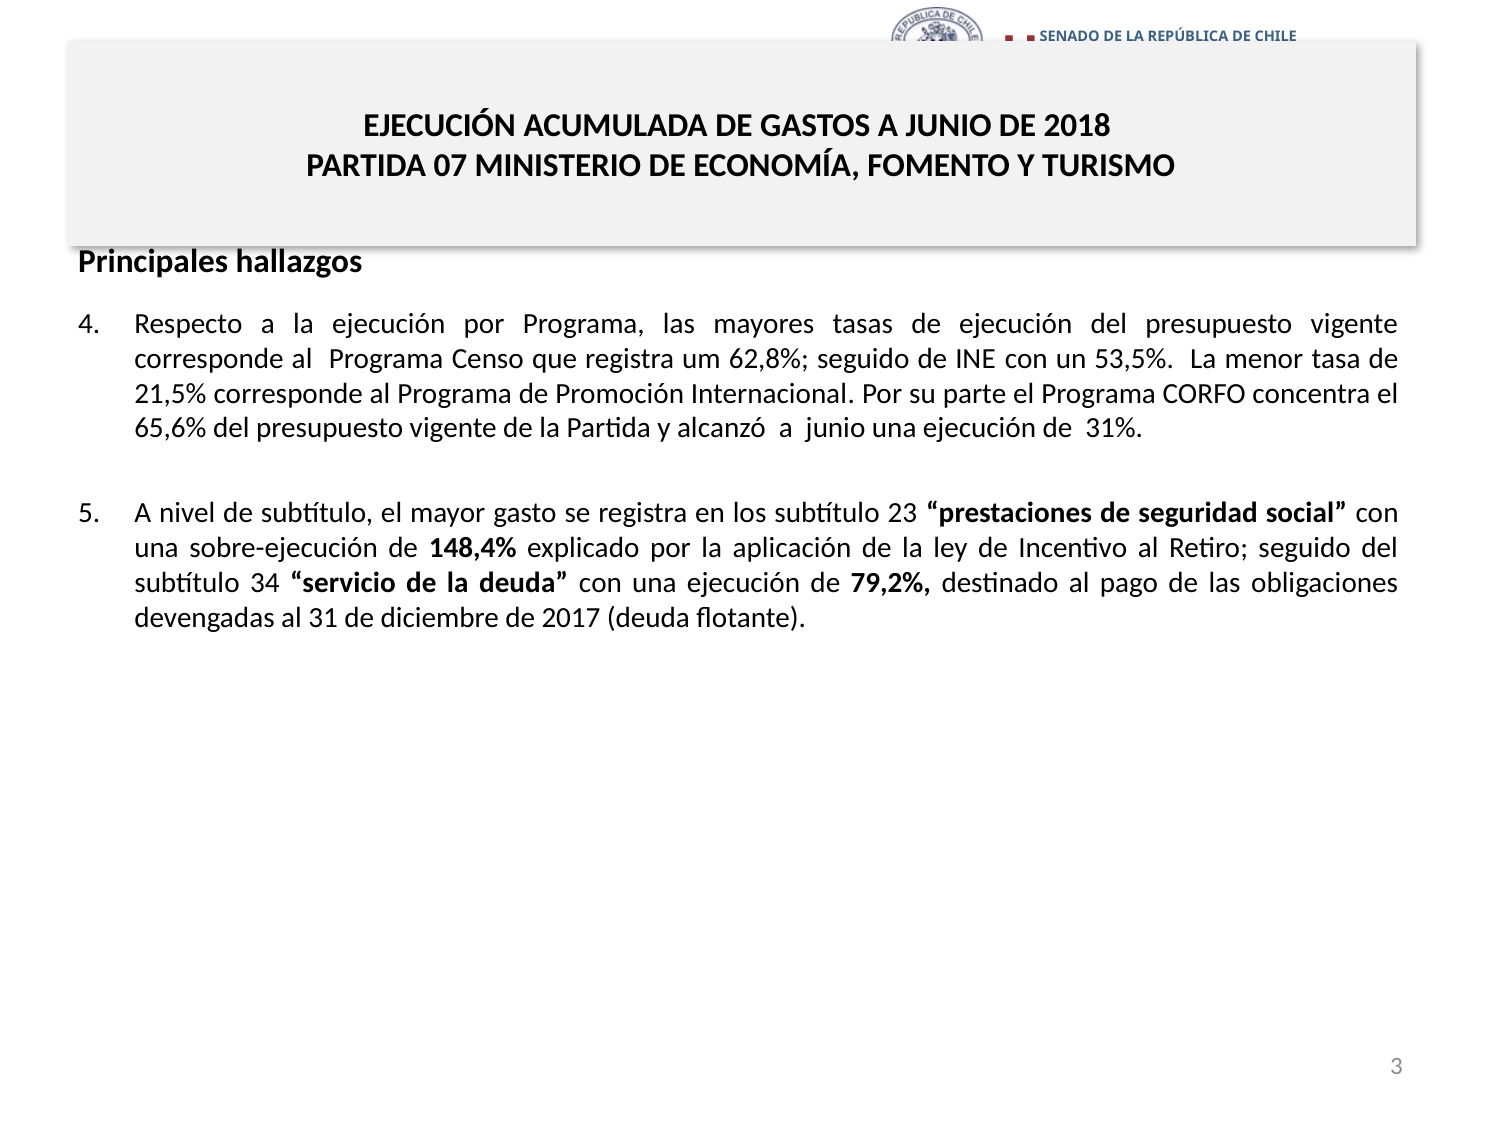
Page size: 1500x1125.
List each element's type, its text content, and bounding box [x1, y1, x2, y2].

text_box Principales hallazgos Respecto a la ejecución por Programa, las mayores tasas de ejecución del presupuesto vigente corresponde al Programa Censo que registra um 62,8%; seguido de INE con un 53,5%. La menor tasa de 21,5% corresponde al Programa de Promoción Internacional. Por su parte el Programa CORFO concentra el 65,6% del presupuesto vigente de la Partida y alcanzó a junio una ejecución de 31%. A nivel de subtítulo, el mayor gasto se registra en los subtítulo 23 “prestaciones de seguridad social” con una sobre-ejecución de 148,4% explicado por la aplicación de la ley de Incentivo al Retiro; seguido del subtítulo 34 “servicio de la deuda” con una ejecución de 79,2%, destinado al pago de las obligaciones devengadas al 31 de diciembre de 2017 (deuda flotante). [63, 231, 1414, 1035]
slide_number 3 [1067, 1035, 1418, 1095]
picture [891, 7, 985, 41]
title EJECUCIÓN ACUMULADA DE GASTOS A JUNIO DE 2018 PARTIDA 07 MINISTERIO DE ECONOMÍA, FOMENTO Y TURISMO [67, 41, 1415, 246]
